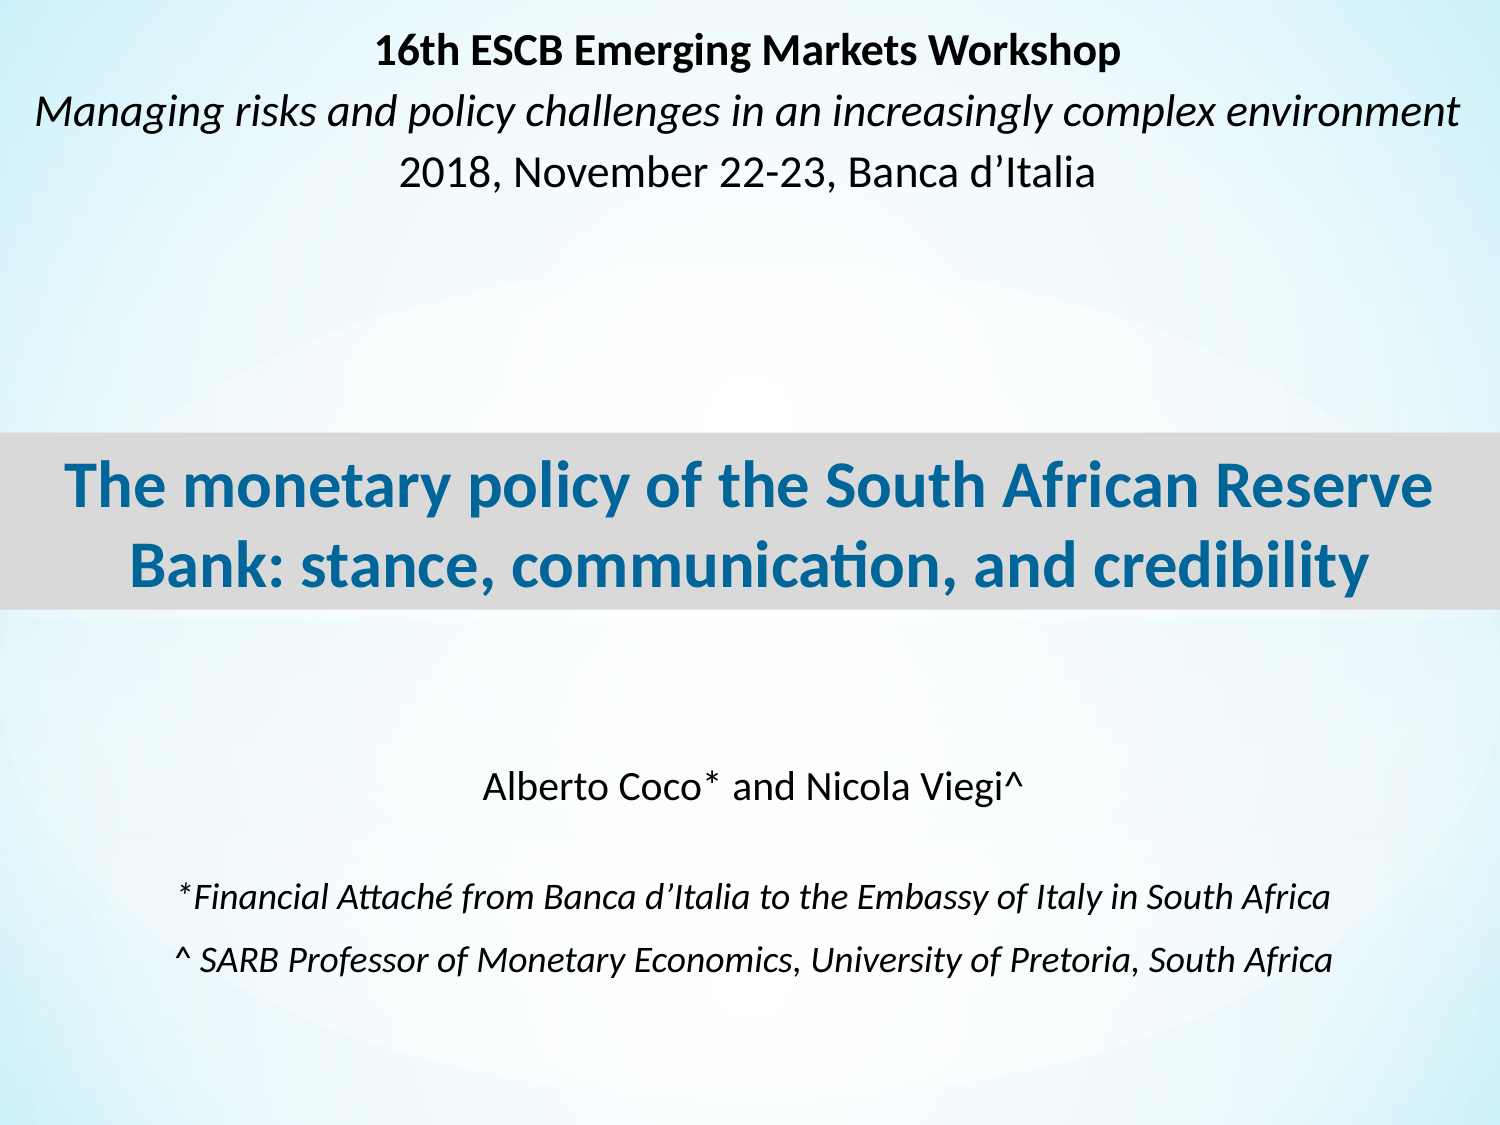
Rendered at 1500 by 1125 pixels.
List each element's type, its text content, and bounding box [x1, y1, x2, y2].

footer The monetary policy of the South African Reserve Bank: stance, communication, and credibility [0, 432, 1500, 610]
text_box 16th ESCB Emerging Markets Workshop Managing risks and policy challenges in an increasingly complex environment 2018, November 22-23, Banca d’Italia [0, 12, 1494, 232]
list Alberto Coco* and Nicola Viegi^ *Financial Attaché from Banca d’Italia to the Embassy of Italy in South Africa ^ SARB Professor of Monetary Economics, University of Pretoria, South Africa [0, 751, 1500, 976]
